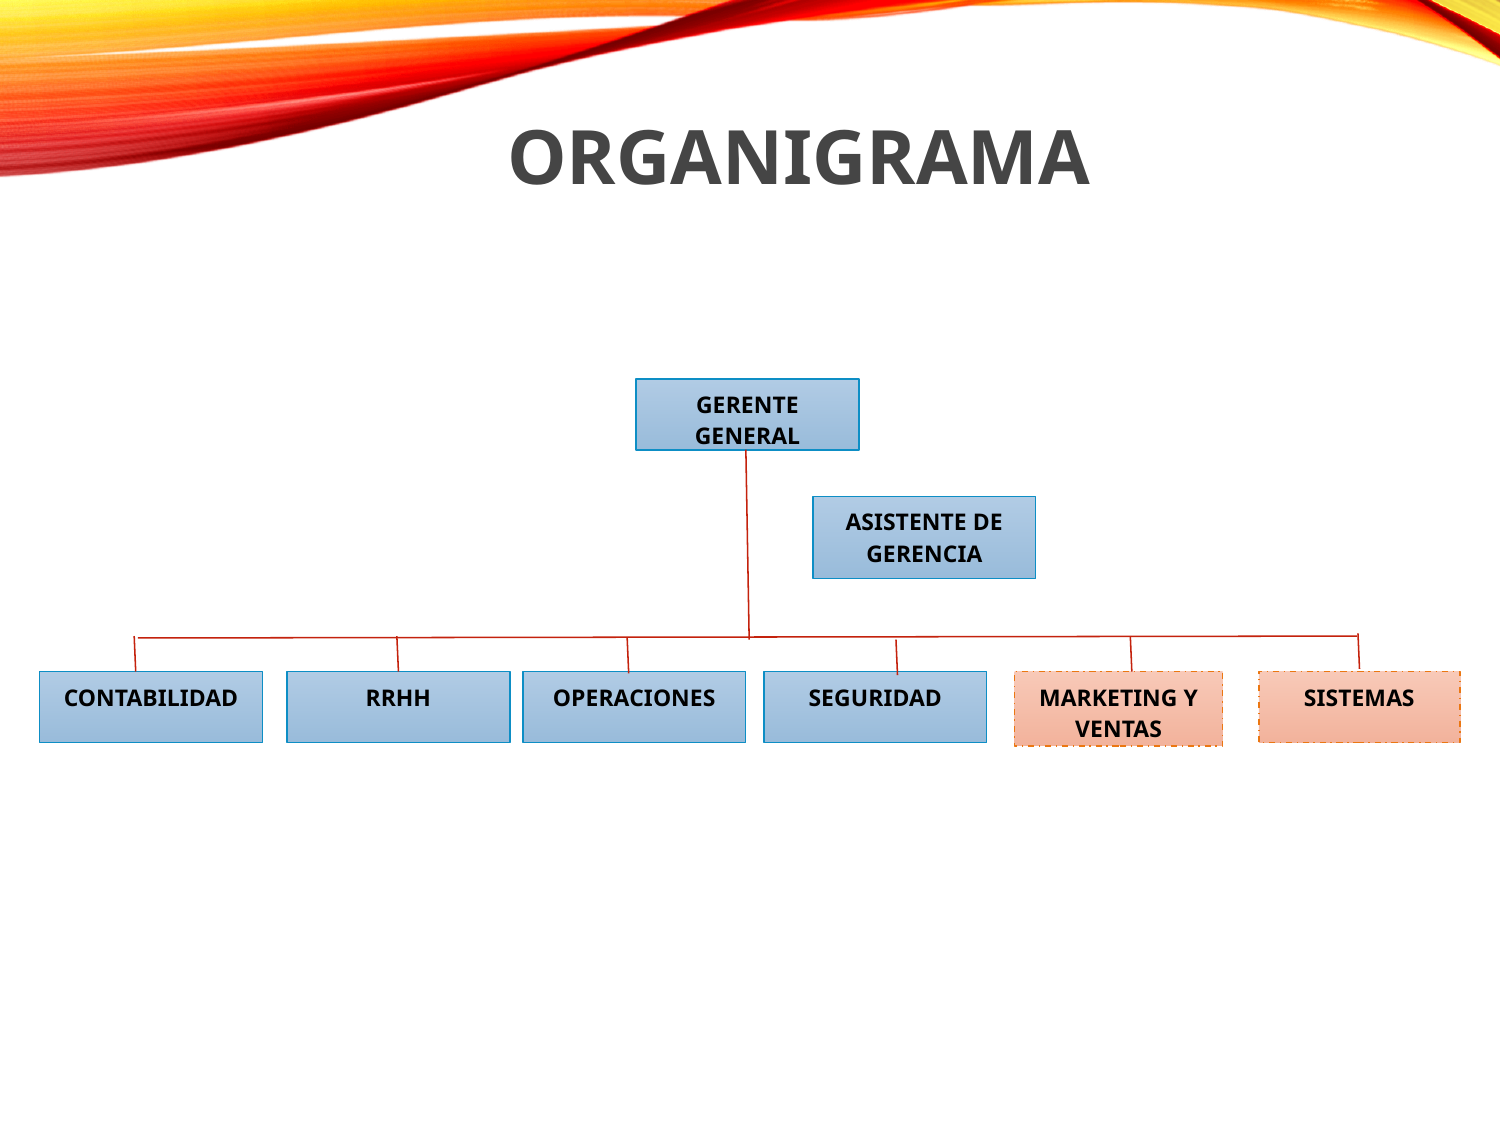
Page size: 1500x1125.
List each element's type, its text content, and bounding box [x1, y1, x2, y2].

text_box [39, 378, 1461, 747]
picture [0, 0, 1500, 178]
text_box ORGANIGRAMA [492, 101, 1438, 290]
